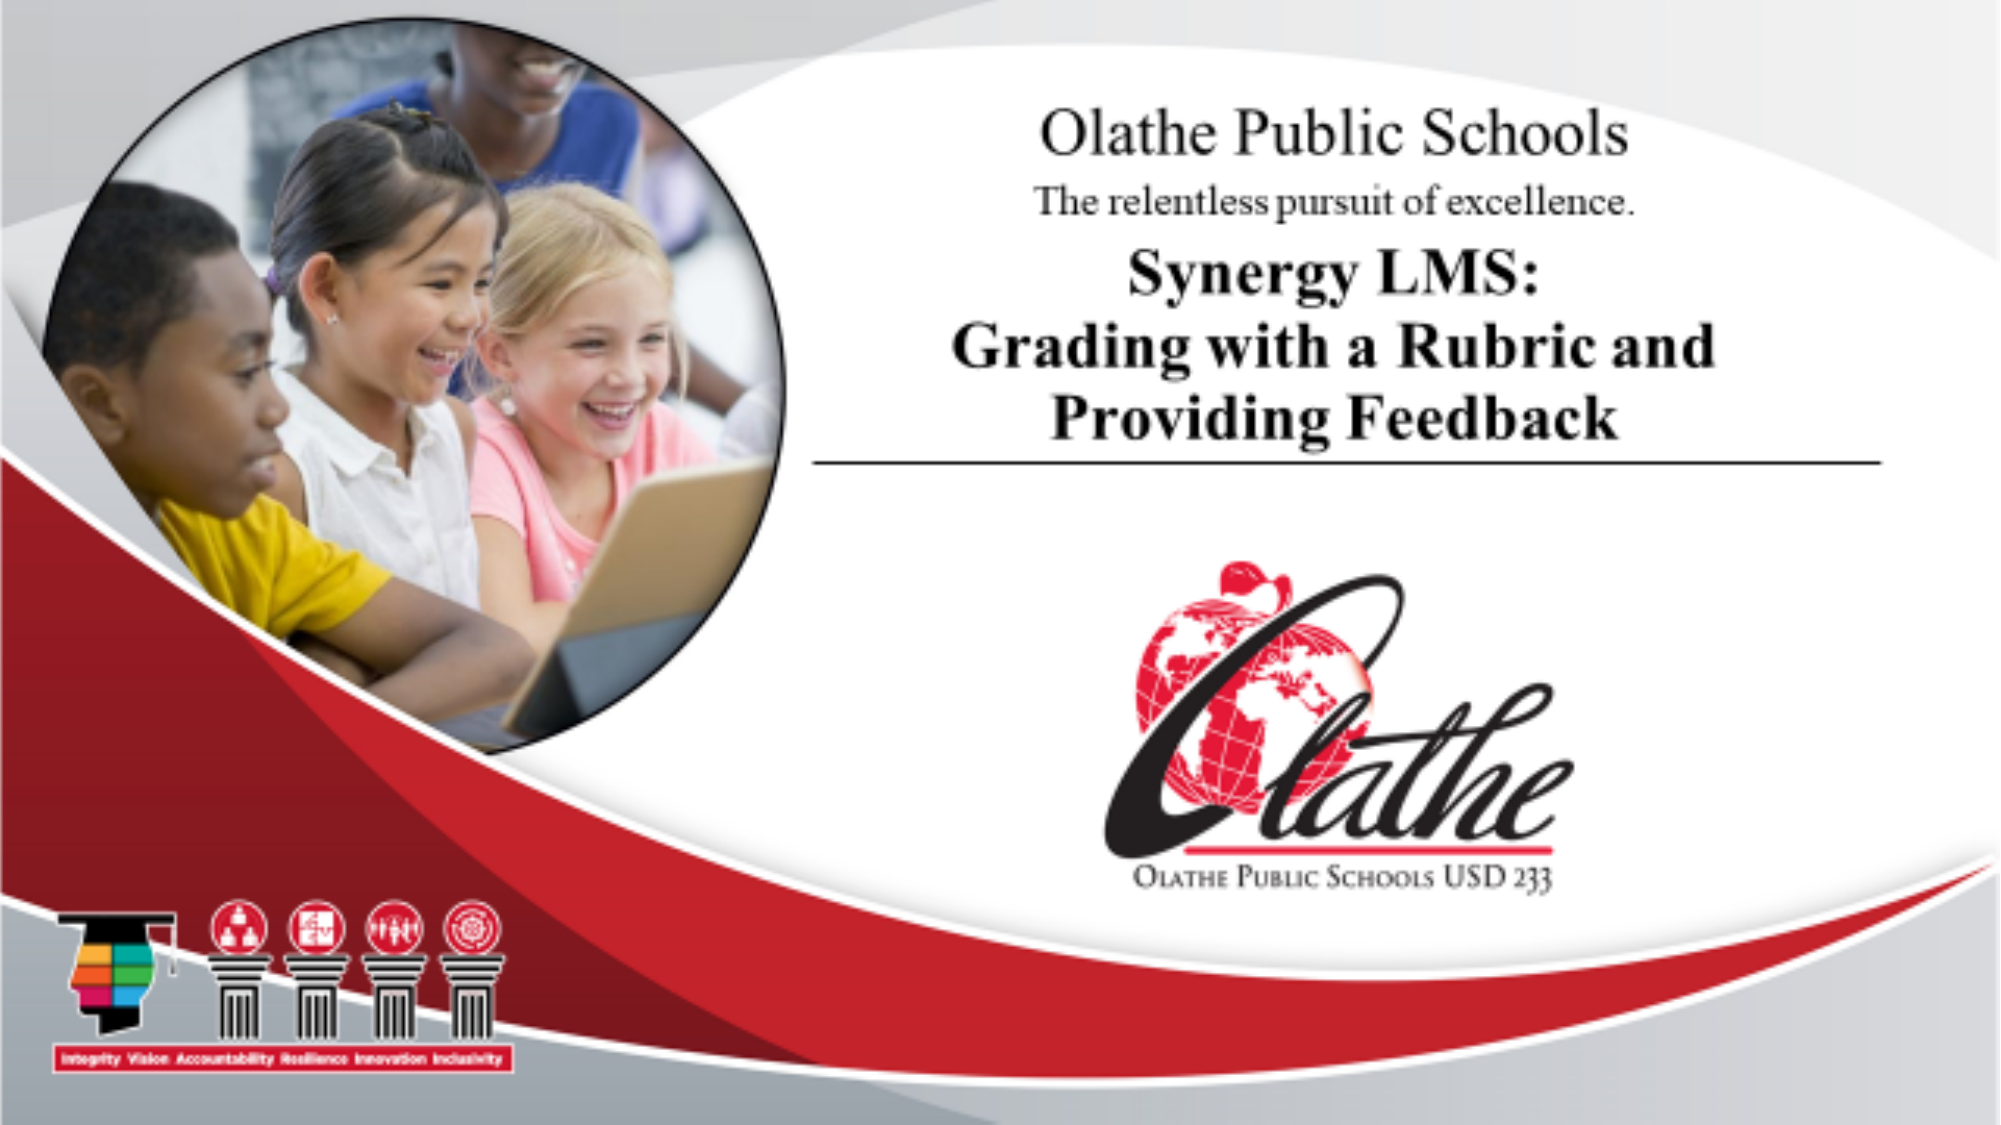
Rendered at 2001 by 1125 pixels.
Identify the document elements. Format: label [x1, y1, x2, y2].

text_box [0, 0, 2000, 1125]
